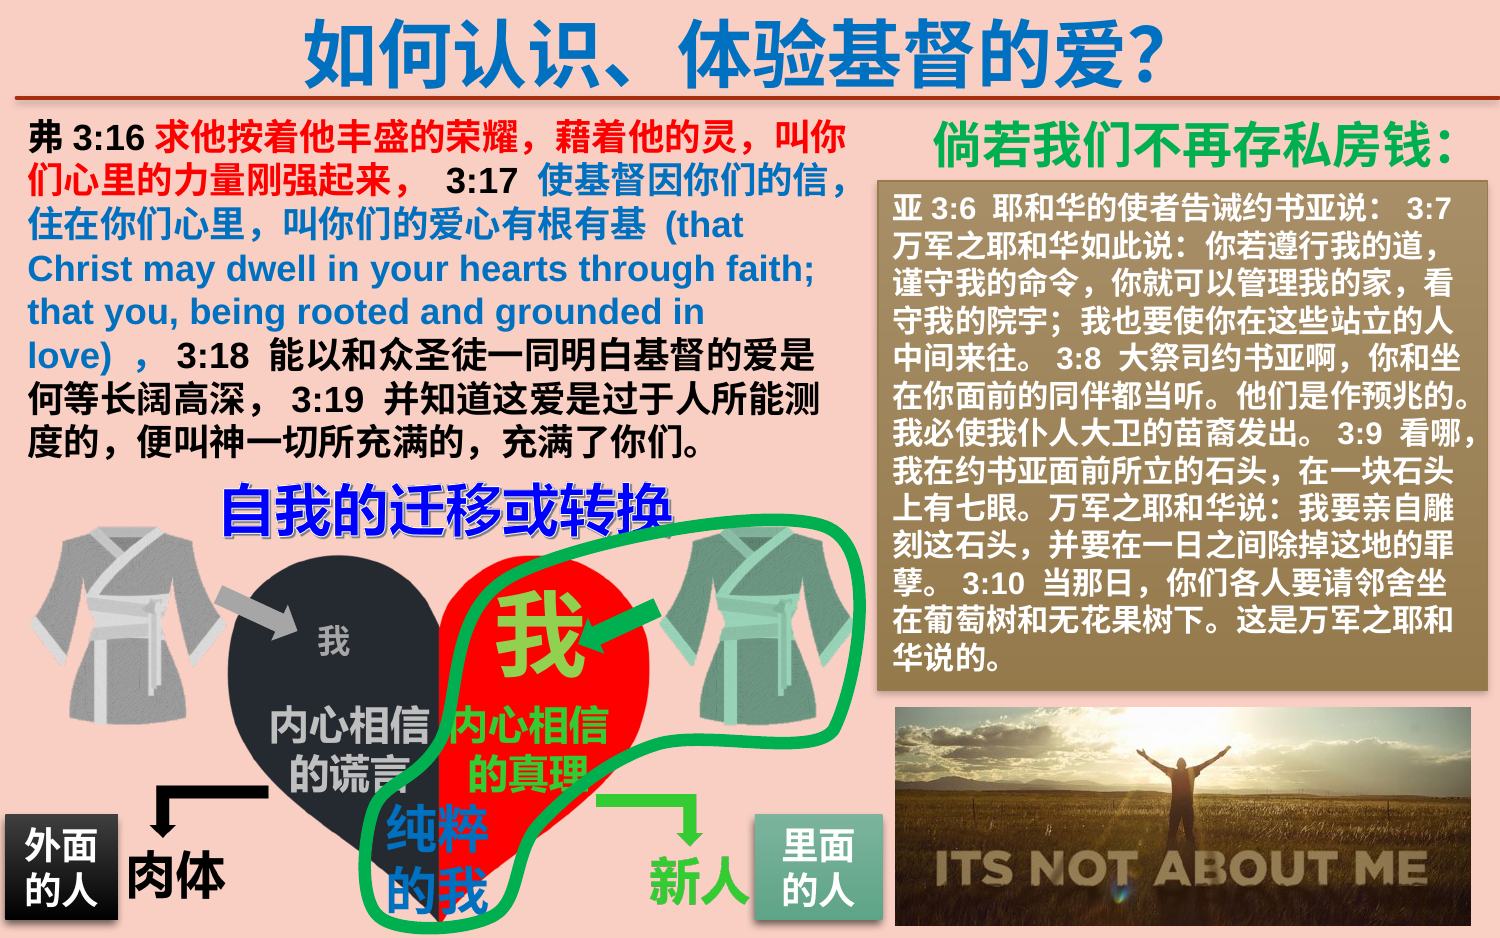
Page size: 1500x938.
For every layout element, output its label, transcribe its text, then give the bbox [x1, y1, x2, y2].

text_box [5, 471, 883, 938]
text_box 亚3:6 耶和华的使者告诫约书亚说：3:7 万军之耶和华如此说：你若遵行我的道，谨守我的命令，你就可以管理我的家，看守我的院宇；我也要使你在这些站立的人中间来往。3:8 大祭司约书亚啊，你和坐在你面前的同伴都当听。他们是作预兆的。我必使我仆人大卫的苗裔发出。3:9 看哪，我在约书亚面前所立的石头，在一块石头上有七眼。万军之耶和华说：我要亲自雕刻这石头，并要在一日之间除掉这地的罪孽。3:10 当那日，你们各人要请邻舍坐在葡萄树和无花果树下。这是万军之耶和华说的。 [877, 180, 1488, 691]
text_box 如何认识、体验基督的爱？ [287, 0, 1188, 97]
text_box 弗3:16求他按着他丰盛的荣耀，藉着他的灵，叫你们心里的力量刚强起来， 3:17 使基督因你们的信，住在你们心里，叫你们的爱心有根有基 (that Christ may dwell in your hearts through faith; that you, being rooted and grounded in love) ，3:18 能以和众圣徒一同明白基督的爱是何等长阔高深，3:19 并知道这爱是过于人所能测度的，便叫神一切所充满的，充满了你们。 [12, 106, 863, 470]
text_box 倘若我们不再存私房钱： [917, 105, 1498, 181]
picture [894, 707, 1471, 926]
